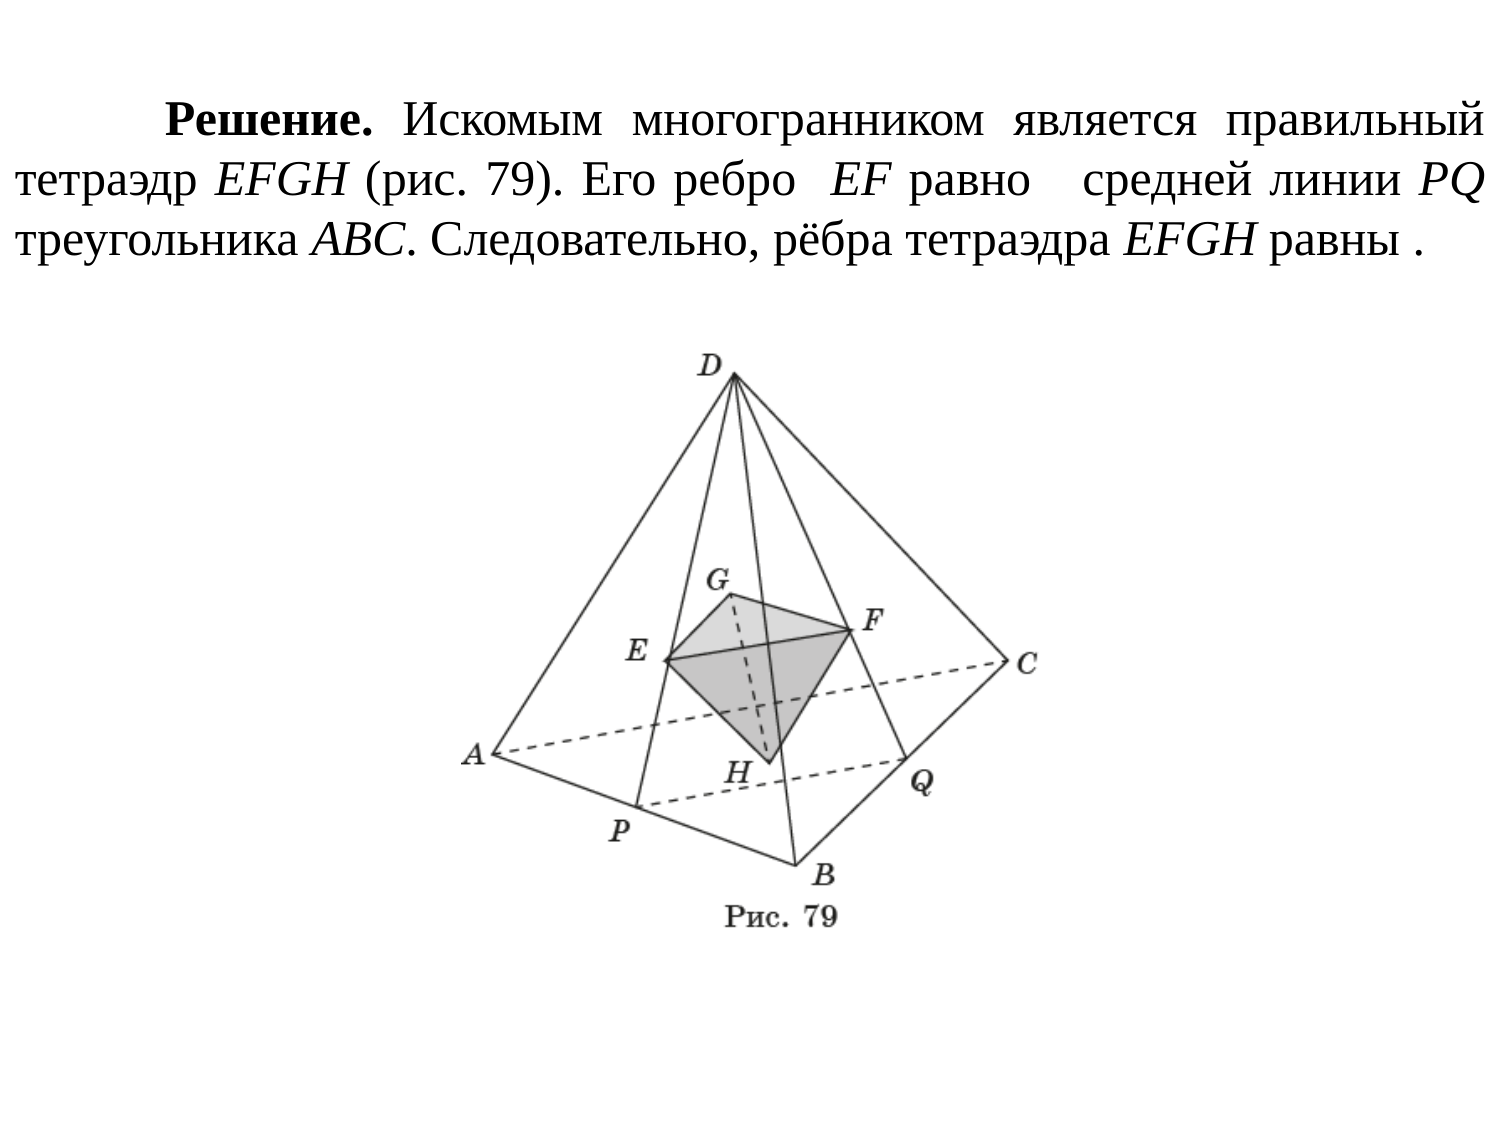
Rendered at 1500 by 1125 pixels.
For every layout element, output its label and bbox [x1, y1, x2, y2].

picture [461, 349, 1039, 934]
